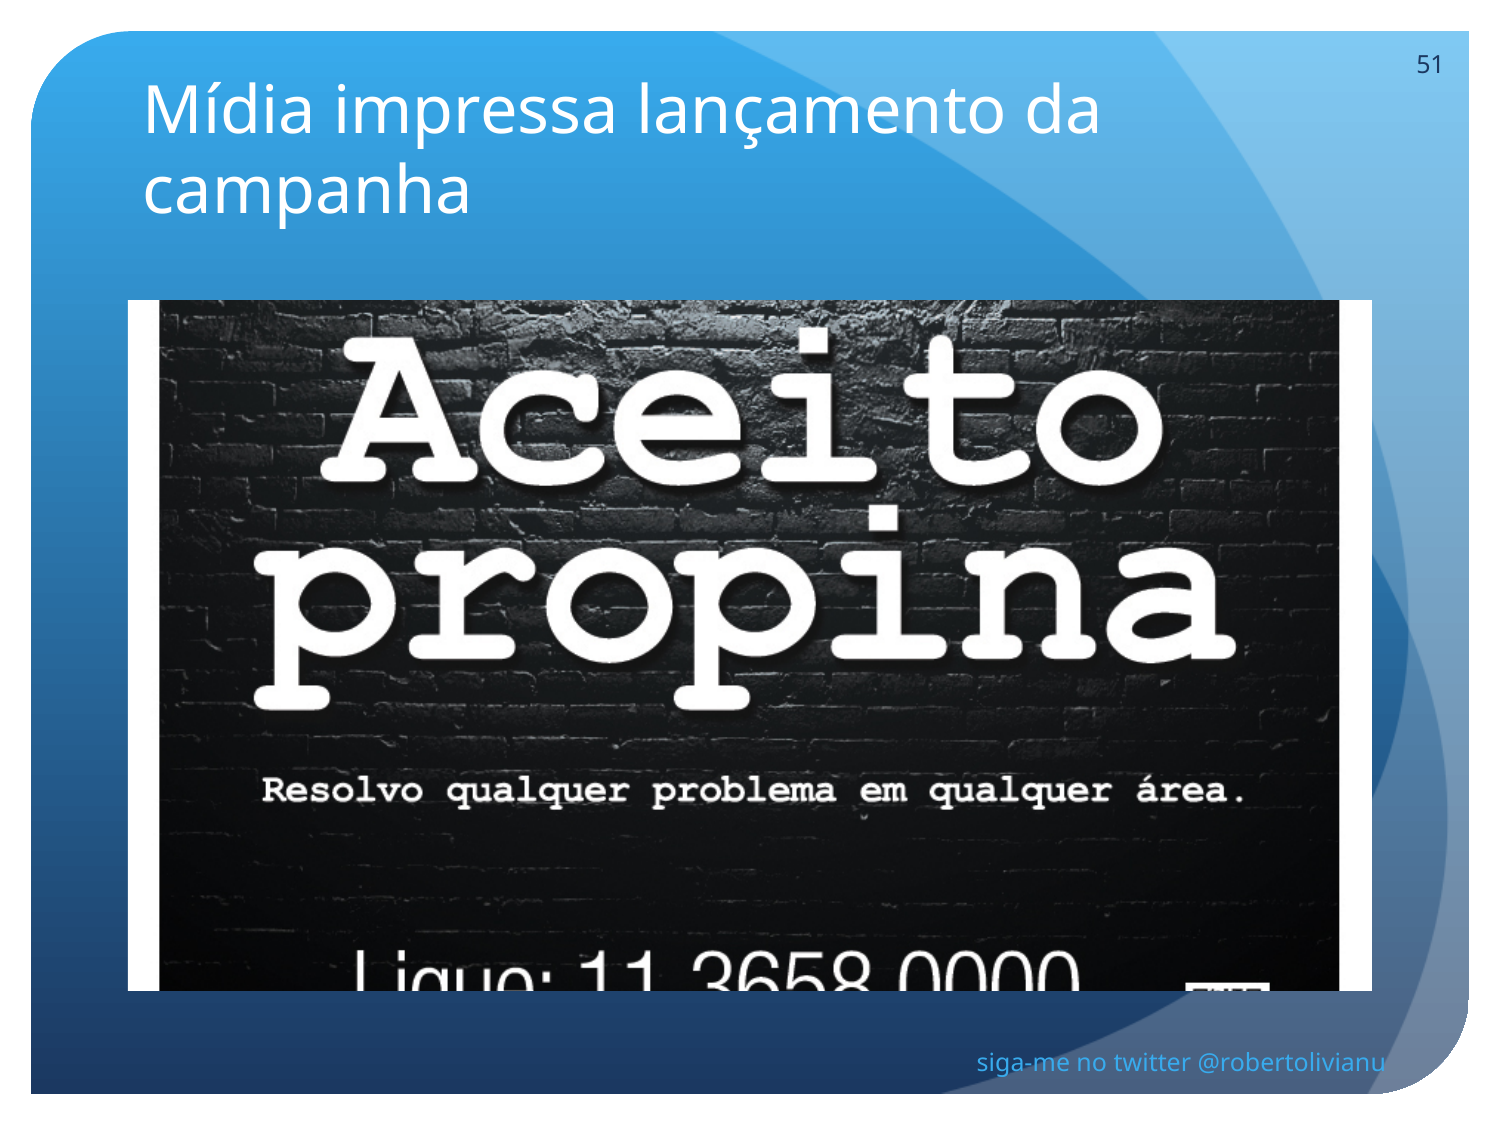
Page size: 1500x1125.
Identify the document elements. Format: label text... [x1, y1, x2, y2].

text_box siga-me no twitter @robertolivianu [542, 1031, 1402, 1092]
text_box 51 [1378, 35, 1460, 96]
text_box Mídia impressa lançamento da campanha [127, 62, 1372, 234]
picture [24, 30, 1473, 1094]
